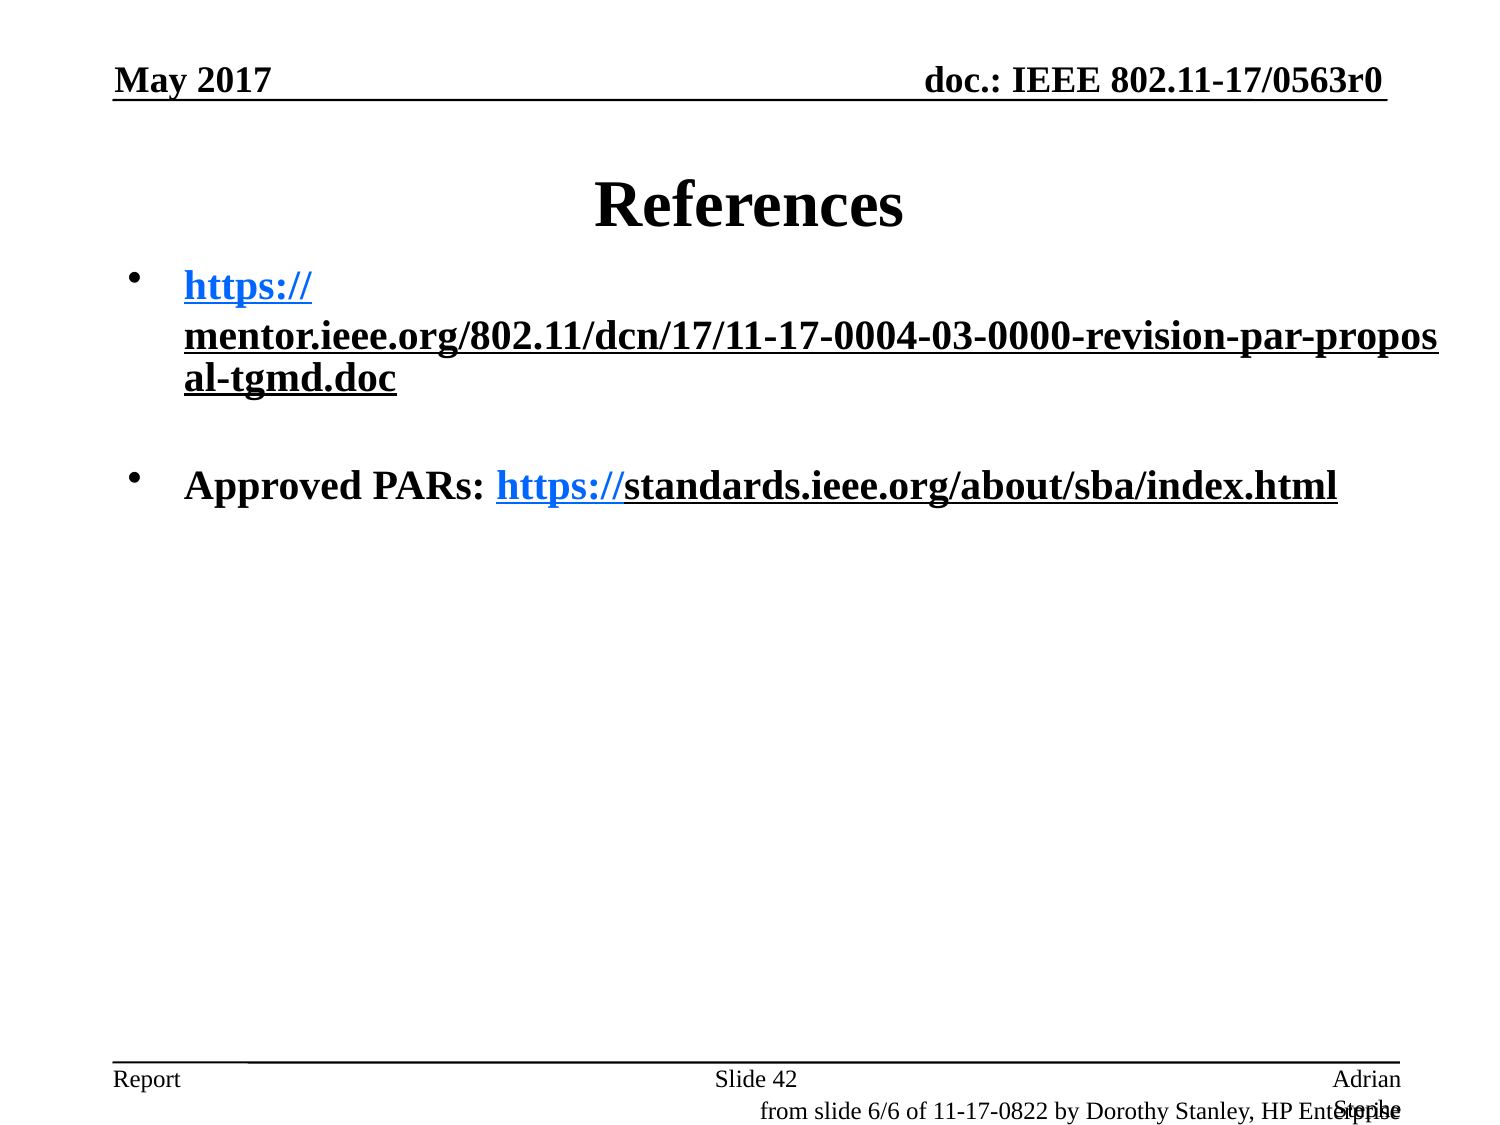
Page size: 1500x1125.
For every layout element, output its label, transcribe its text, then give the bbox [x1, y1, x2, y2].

list https://mentor.ieee.org/802.11/dcn/17/11-17-0004-03-0000-revision-par-proposal-tgmd.doc Approved PARs: https://standards.ieee.org/about/sba/index.html [112, 249, 1463, 1125]
text_box from slide 6/6 of 11-17-0822 by Dorothy Stanley, HP Enterprise [343, 1087, 1417, 1125]
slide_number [114, 54, 374, 101]
title References [112, 112, 1388, 249]
